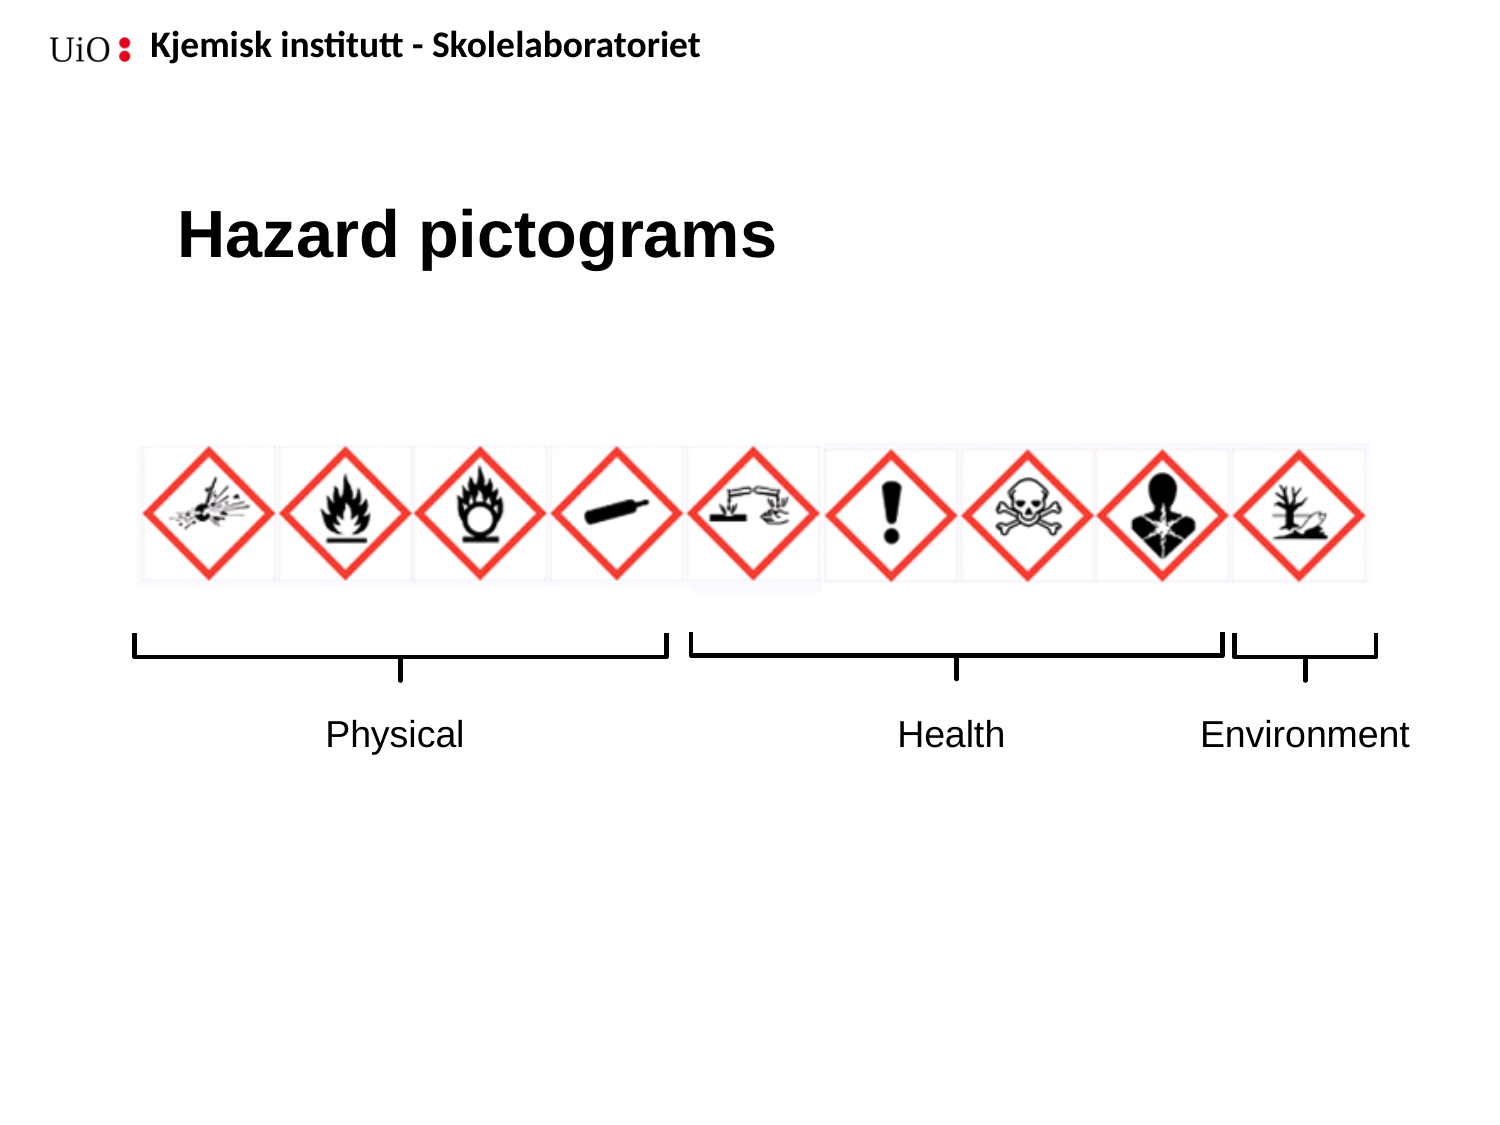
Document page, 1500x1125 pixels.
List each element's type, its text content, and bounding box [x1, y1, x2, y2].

title Hazard pictograms [162, 137, 1426, 326]
text_box Health [882, 702, 1031, 763]
text_box Physical [310, 702, 491, 763]
text_box [1234, 633, 1377, 681]
picture [135, 432, 1374, 594]
text_box [690, 631, 1223, 680]
picture [50, 37, 135, 62]
text_box [134, 633, 667, 681]
text_box Environment [1185, 702, 1425, 763]
